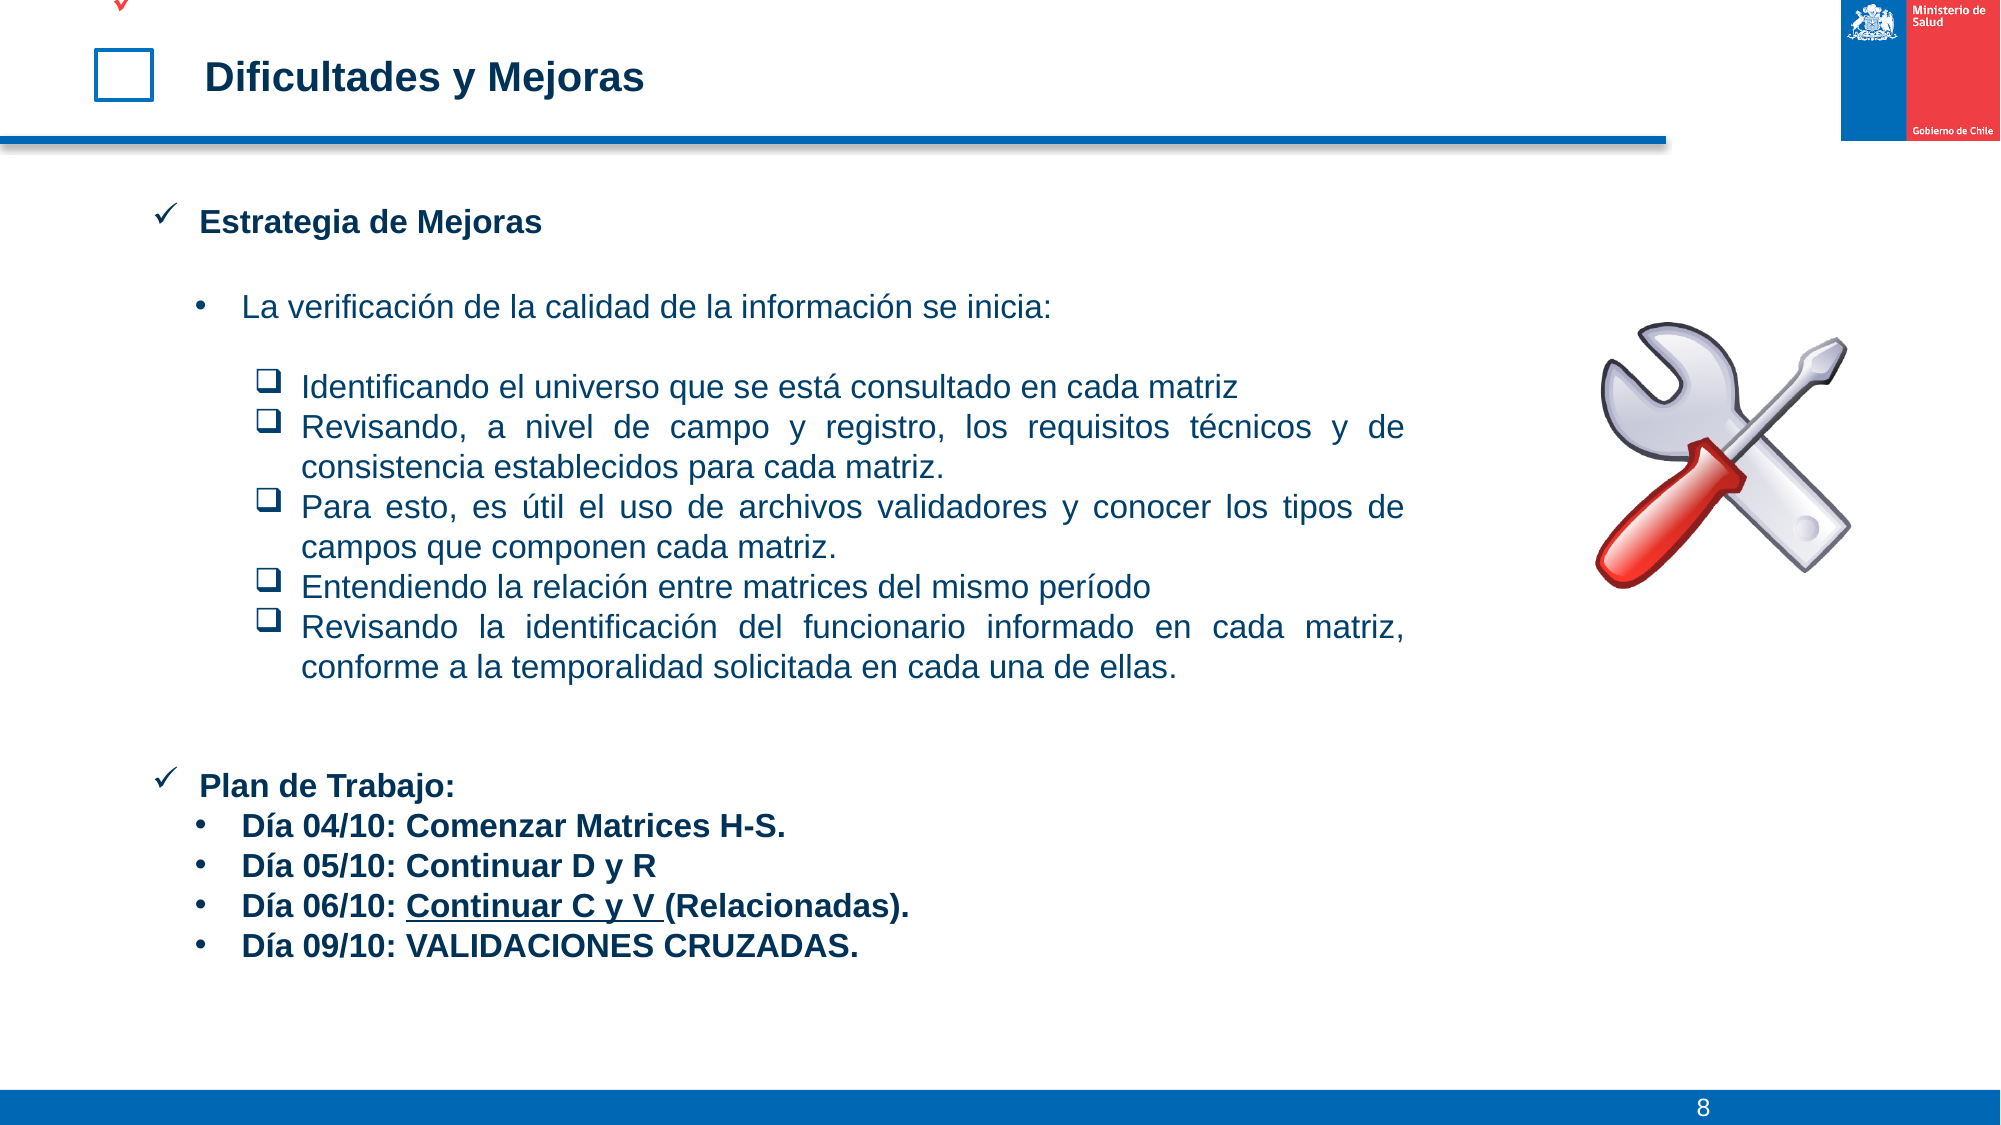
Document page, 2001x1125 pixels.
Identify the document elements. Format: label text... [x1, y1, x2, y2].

picture [1570, 300, 1877, 607]
text_box Estrategia de Mejoras La verificación de la calidad de la información se inicia: Identificando el universo que se está consultado en cada matriz Revisando, a nivel de campo y registro, los requisitos técnicos y de consistencia establecidos para cada matriz. Para esto, es útil el uso de archivos validadores y conocer los tipos de campos que componen cada matriz. Entendiendo la relación entre matrices del mismo período Revisando la identificación del funcionario informado en cada matriz, conforme a la temporalidad solicitada en cada una de ellas. Plan de Trabajo: Día 04/10: Comenzar Matrices H-S. Día 05/10: Continuar D y R Día 06/10: Continuar C y V (Relacionadas). Día 09/10: VALIDACIONES CRUZADAS. [70, 193, 1414, 1125]
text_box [95, 24, 152, 126]
picture [1841, 0, 2000, 141]
title Dificultades y Mejoras [204, 49, 1697, 101]
slide_number 8 [1688, 1083, 1735, 1125]
